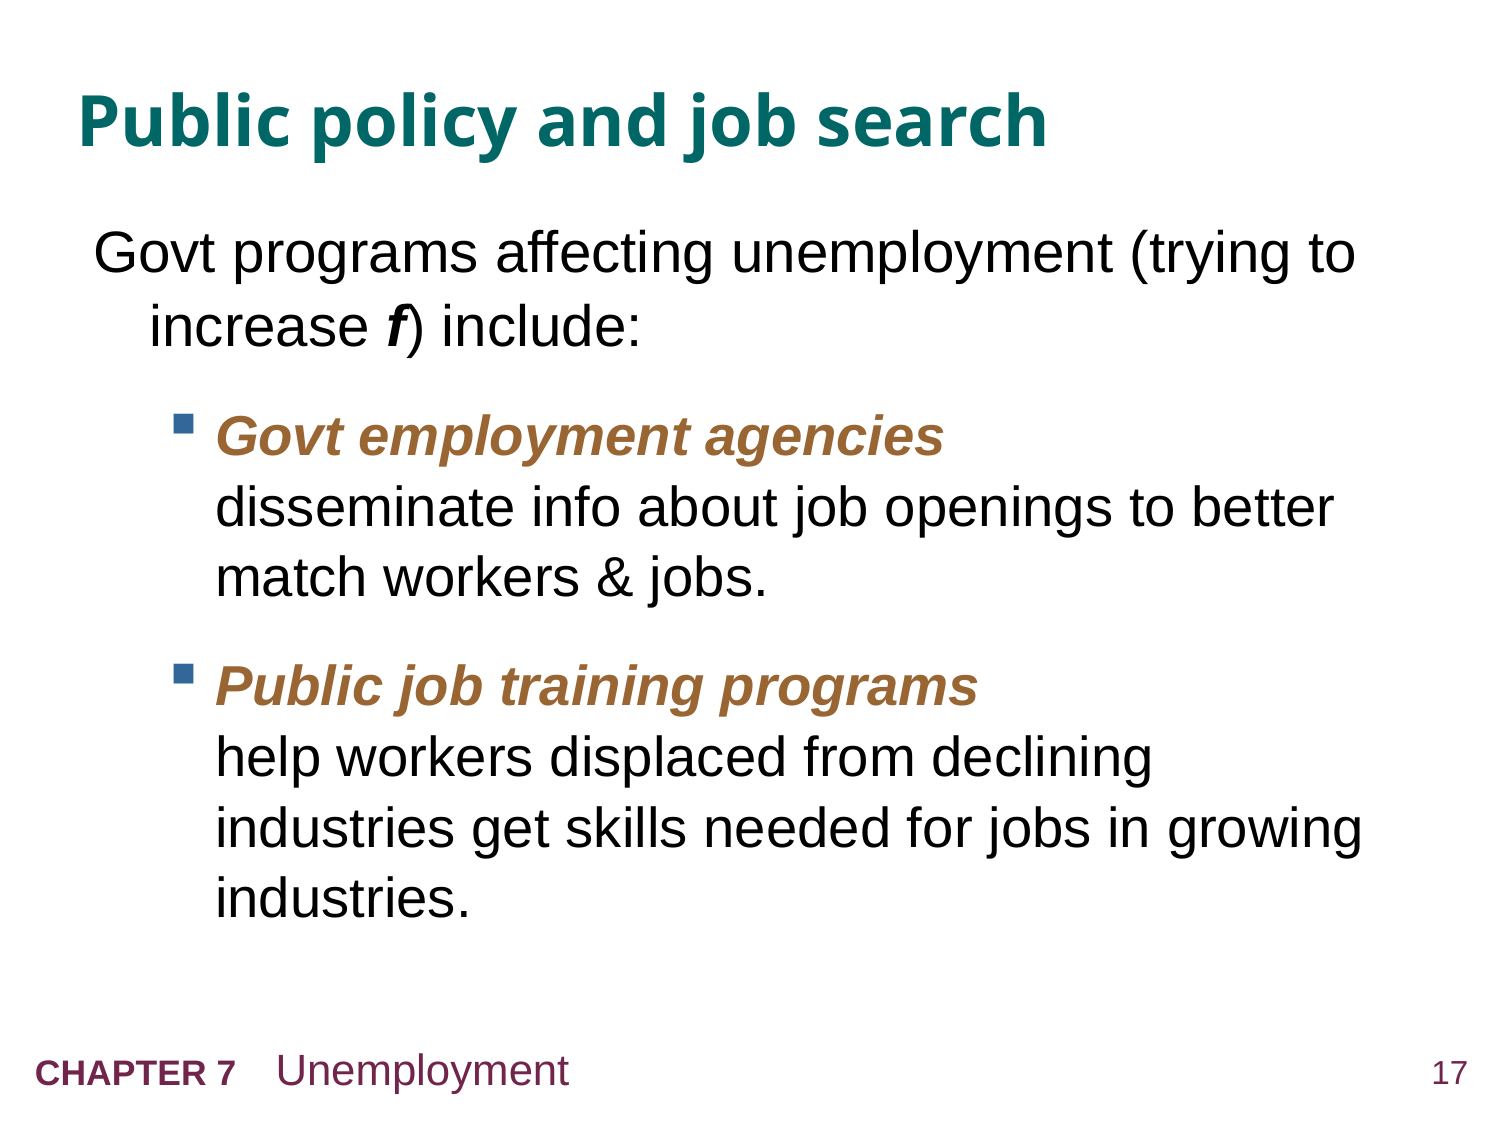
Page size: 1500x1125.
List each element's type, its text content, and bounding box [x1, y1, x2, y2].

list Govt programs affecting unemployment (trying to increase f) include: Govt employment agencies disseminate info about job openings to better match workers & jobs. Public job training programs help workers displaced from declining industries get skills needed for jobs in growing industries. [78, 203, 1425, 1005]
title Public policy and job search [76, 38, 1430, 193]
